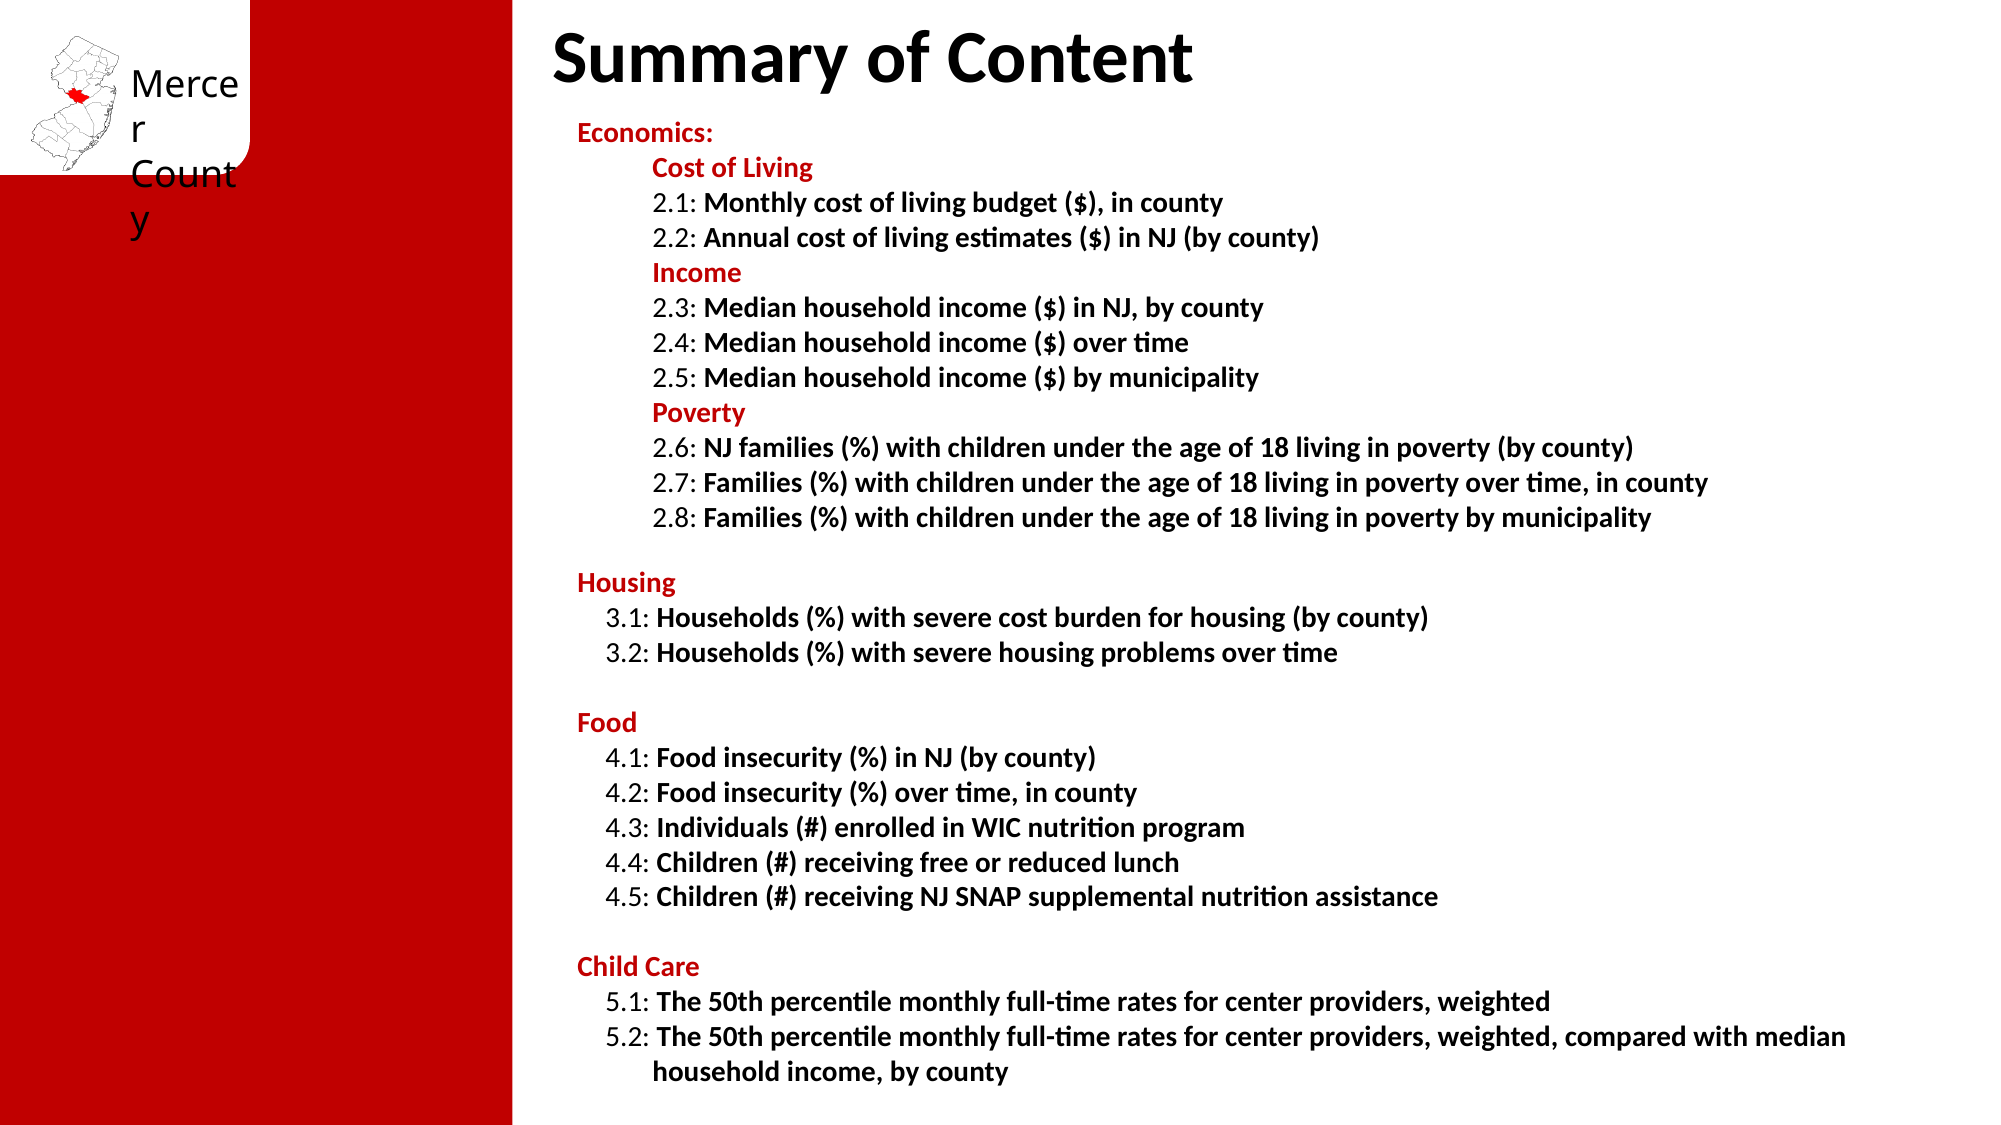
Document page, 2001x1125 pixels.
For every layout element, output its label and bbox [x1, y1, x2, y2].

picture [31, 36, 119, 171]
